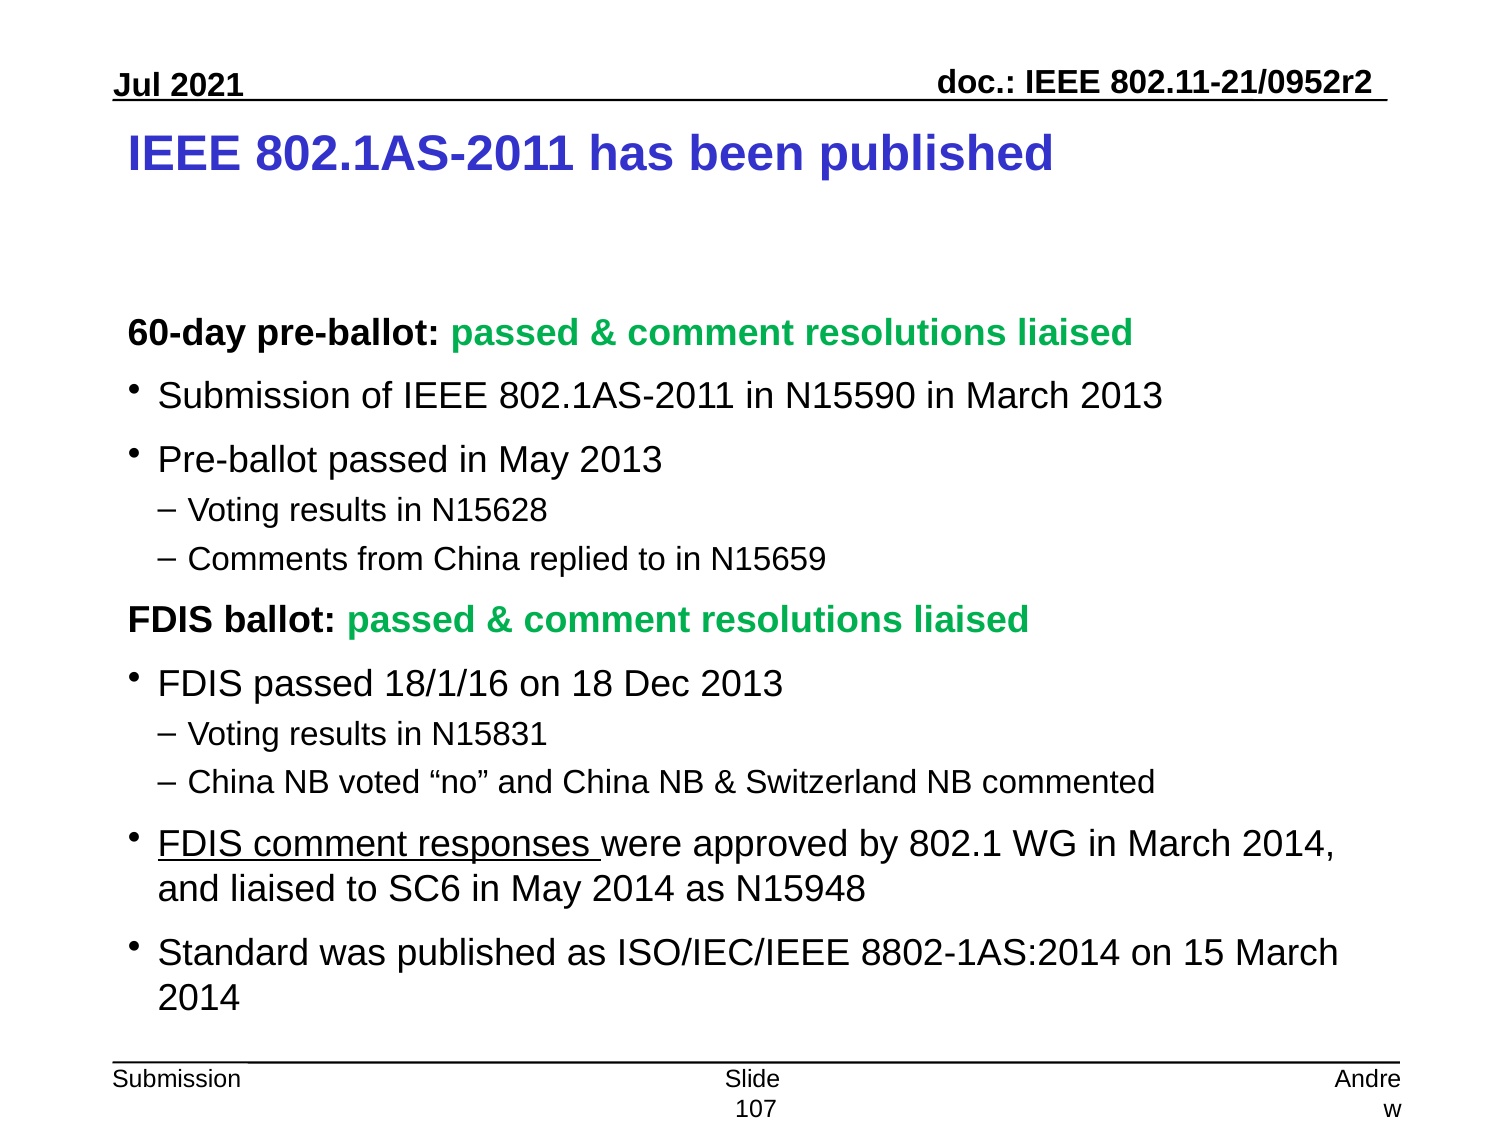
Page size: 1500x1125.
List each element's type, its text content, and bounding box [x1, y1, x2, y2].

list 60-day pre-ballot: passed & comment resolutions liaised Submission of IEEE 802.1AS-2011 in N15590 in March 2013 Pre-ballot passed in May 2013 Voting results in N15628 Comments from China replied to in N15659 FDIS ballot: passed & comment resolutions liaised FDIS passed 18/1/16 on 18 Dec 2013 Voting results in N15831 China NB voted “no” and China NB & Switzerland NB commented FDIS comment responses were approved by 802.1 WG in March 2014, and liaised to SC6 in May 2014 as N15948 Standard was published as ISO/IEC/IEEE 8802-1AS:2014 on 15 March 2014 [112, 299, 1388, 975]
slide_number Slide 107 [709, 1061, 803, 1093]
title IEEE 802.1AS-2011 has been published [112, 112, 1388, 288]
footer Andrew Myles, Cisco [1320, 1061, 1402, 1093]
